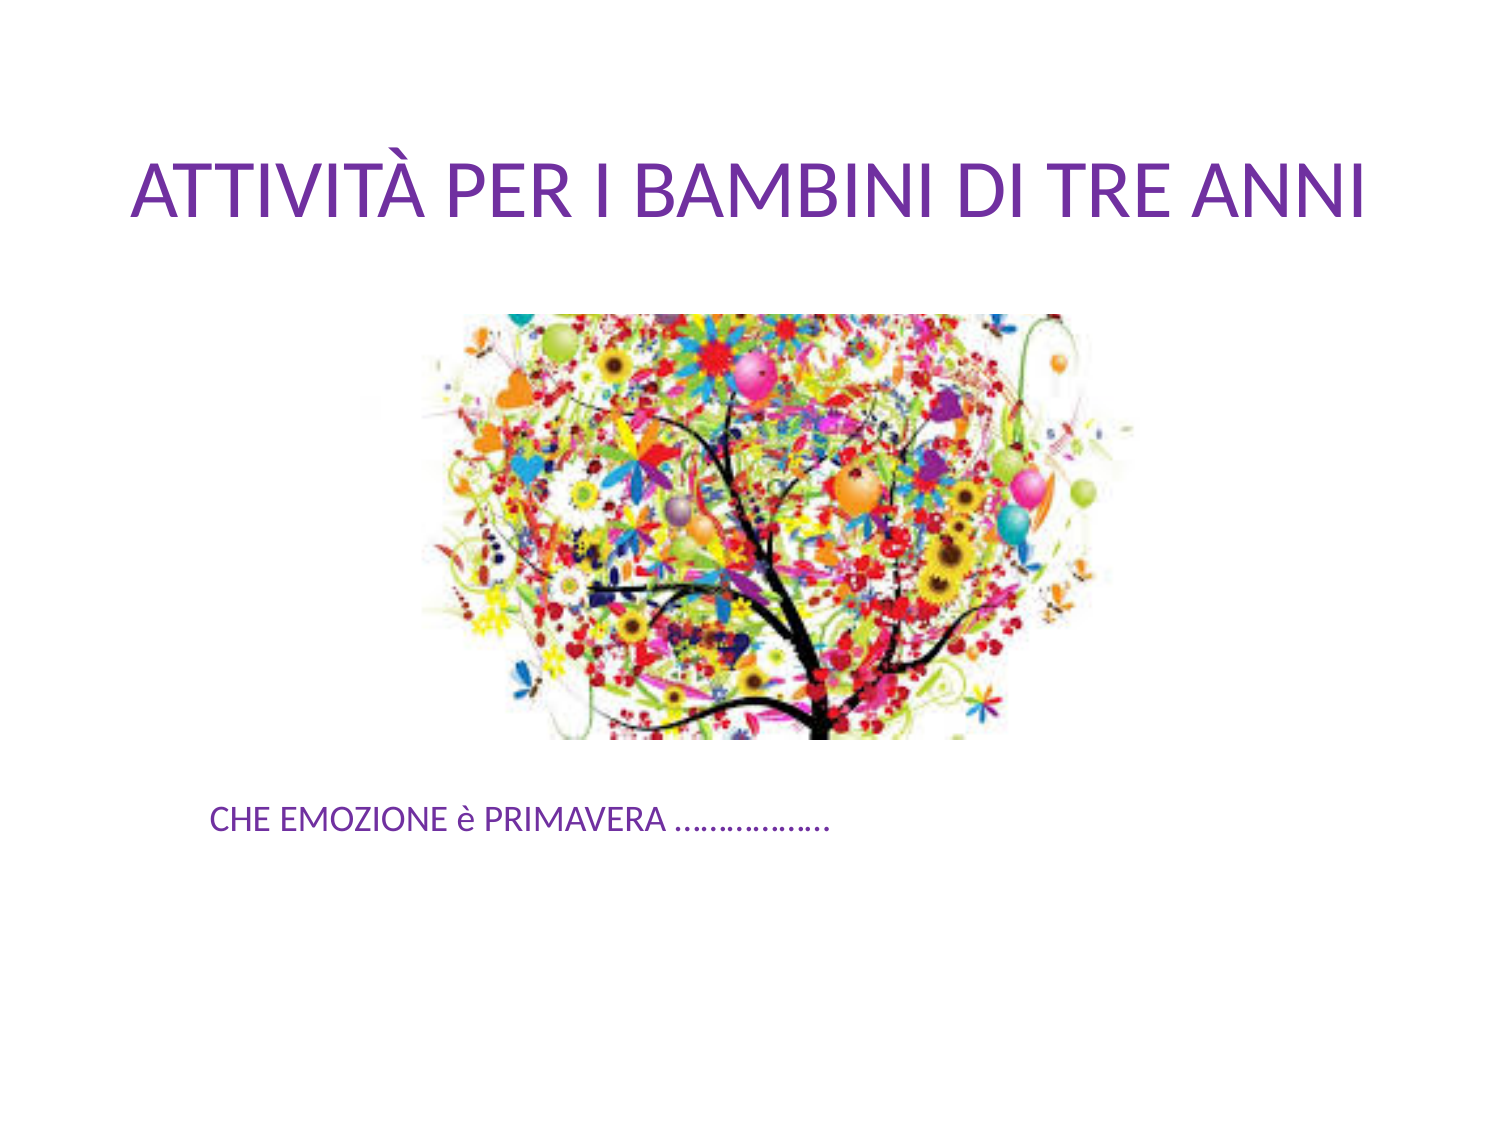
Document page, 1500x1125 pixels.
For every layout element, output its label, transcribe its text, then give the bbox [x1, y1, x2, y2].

text_box CHE EMOZIONE è PRIMAVERA ……………… [194, 786, 1435, 847]
picture [359, 314, 1176, 740]
title ATTIVITÀ PER I BAMBINI DI TRE ANNI [112, 54, 1388, 315]
